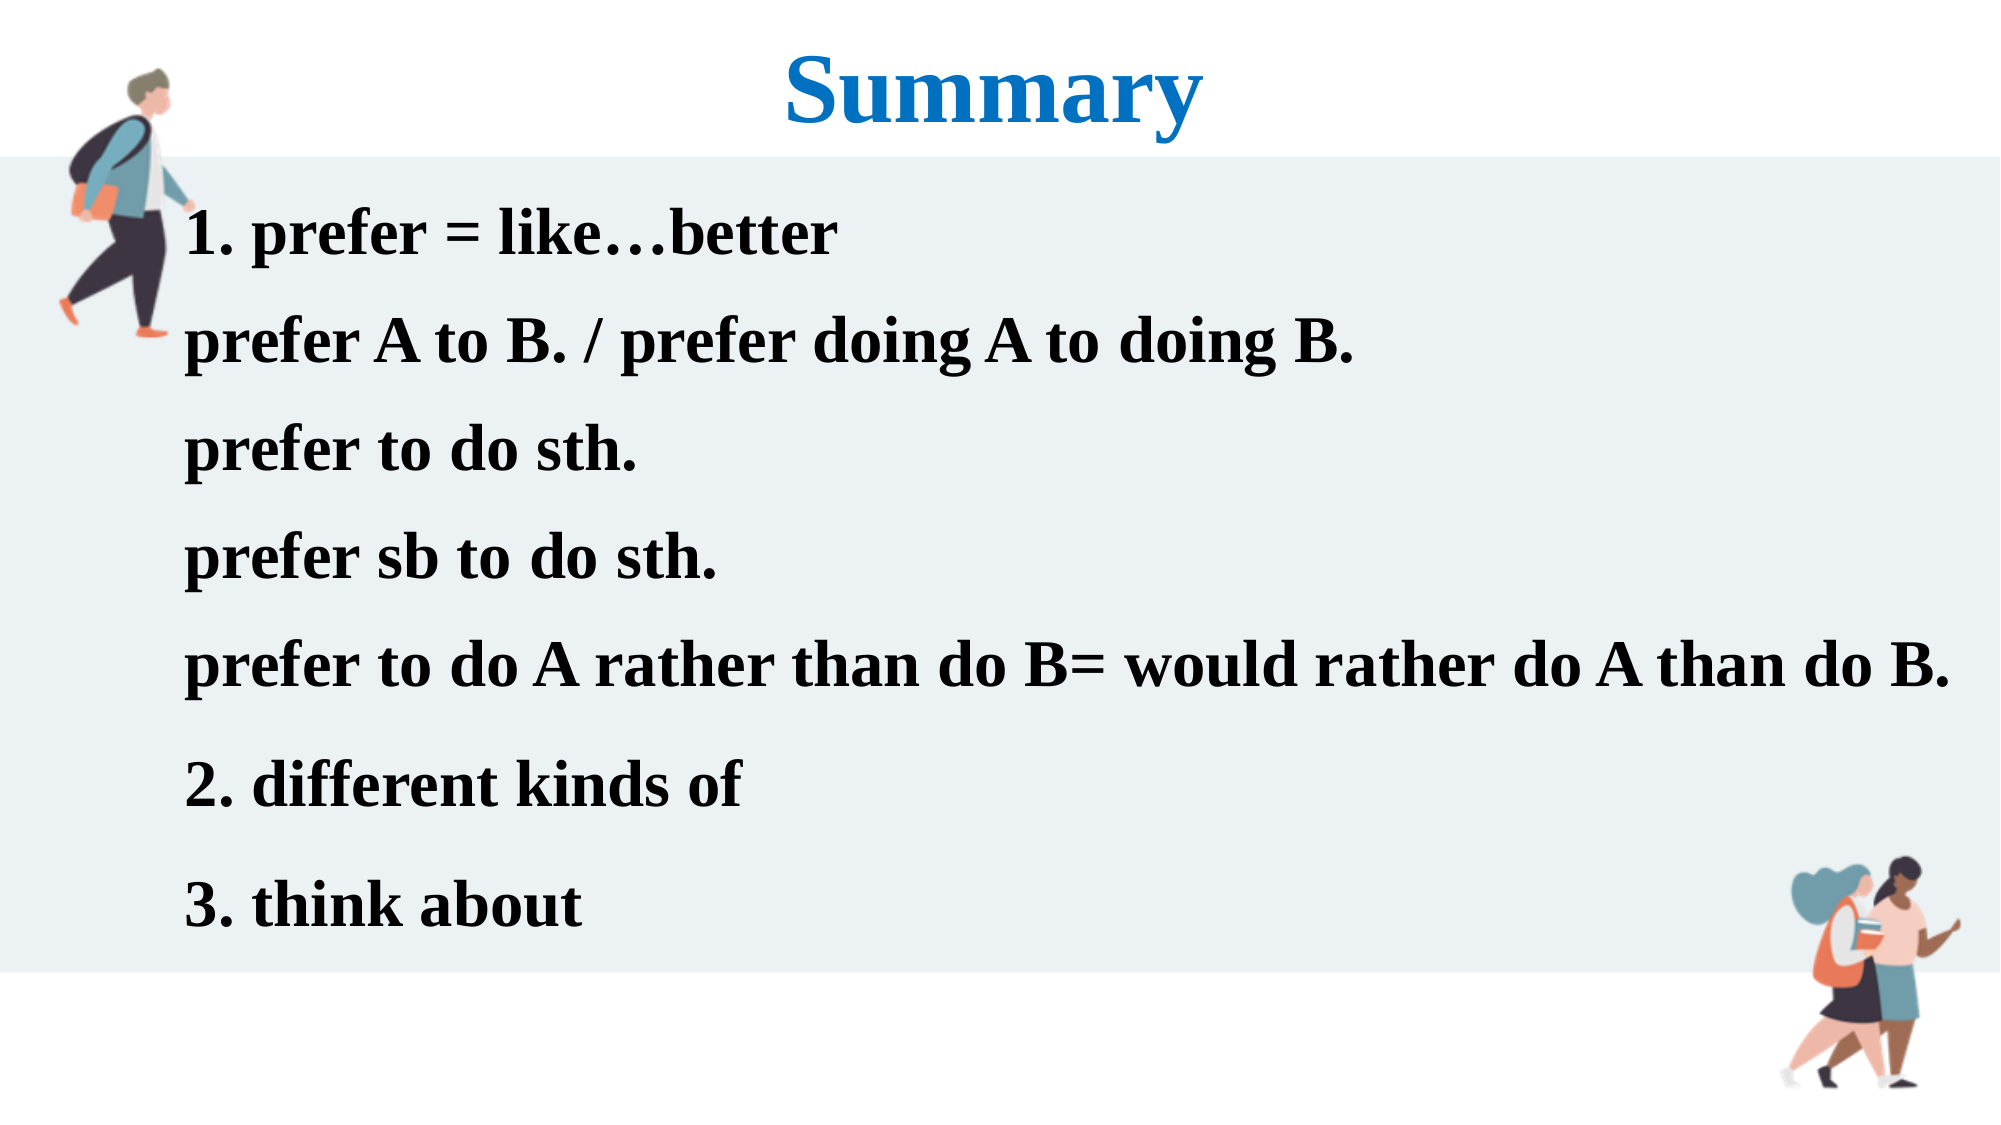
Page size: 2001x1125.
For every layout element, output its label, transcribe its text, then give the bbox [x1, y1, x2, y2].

text_box Summary [0, 28, 2000, 152]
picture [0, 0, 2001, 1125]
text_box 1. prefer = like…better prefer A to B. / prefer doing A to doing B. prefer to do sth. prefer sb to do sth. prefer to do A rather than do B= would rather do A than do B. 2. different kinds of 3. think about [170, 152, 2000, 947]
